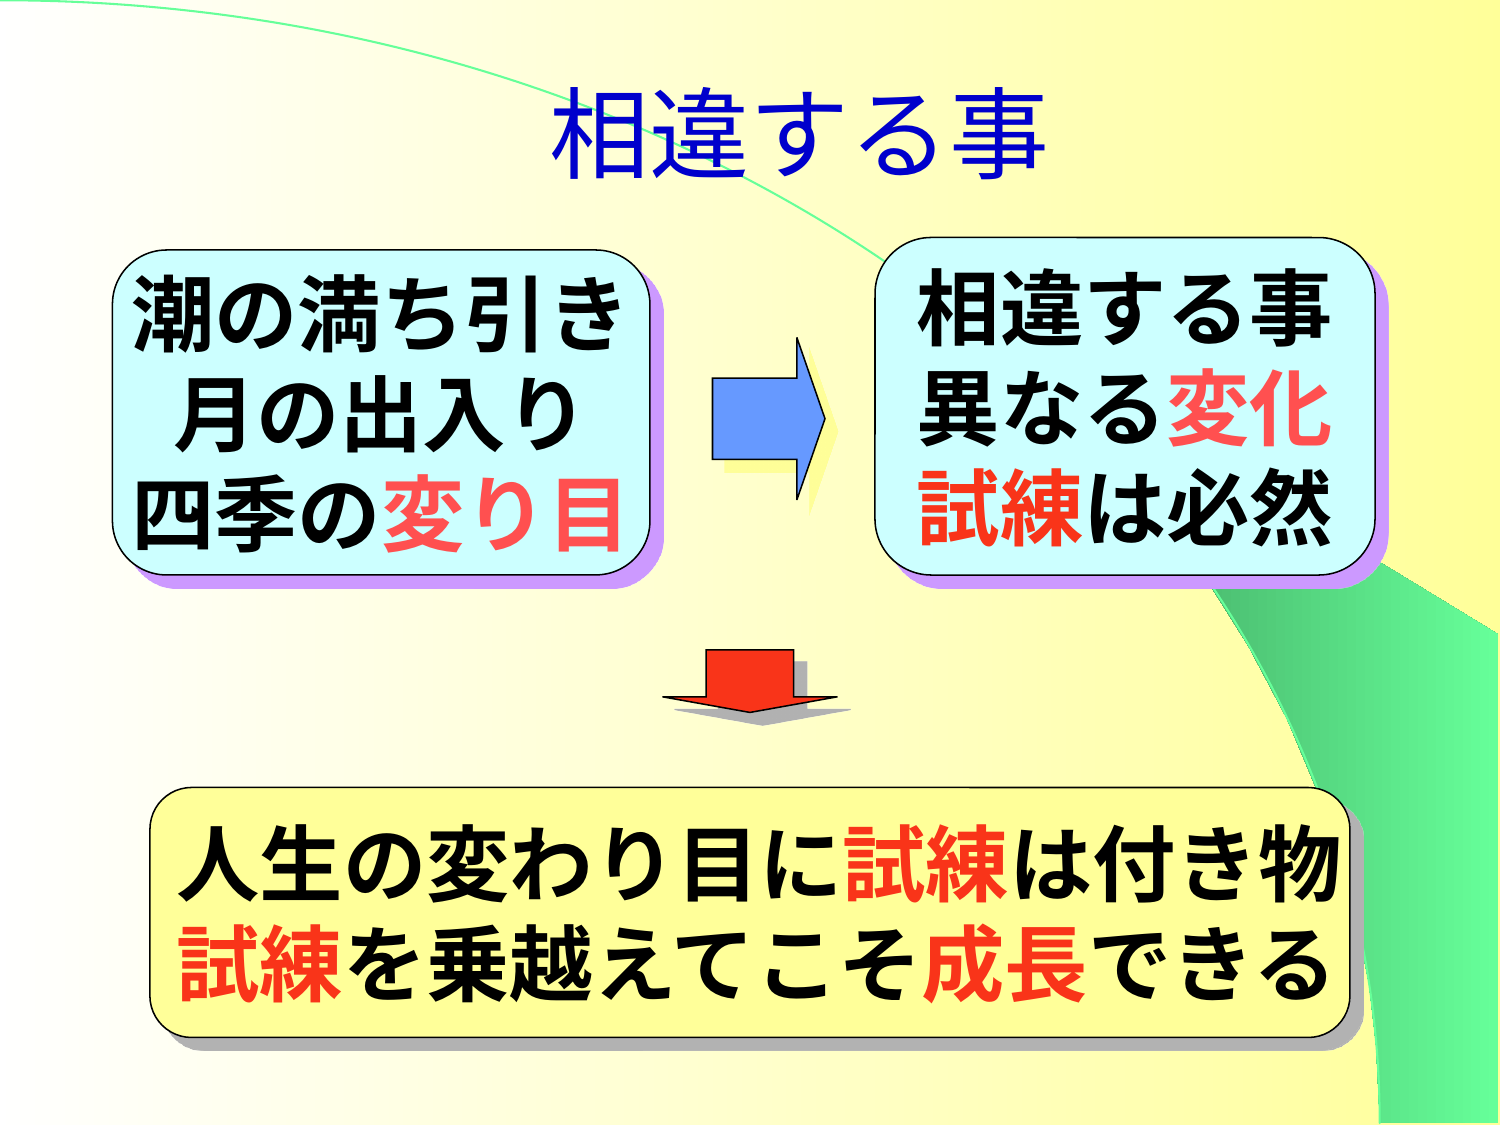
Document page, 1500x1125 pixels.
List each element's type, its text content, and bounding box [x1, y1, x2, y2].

text_box [662, 649, 838, 713]
text_box 潮の満ち引き 月の出入り 四季の変り目 [112, 249, 650, 575]
title 相違する事 [212, 62, 1388, 200]
text_box 人生の変わり目に試練は付き物 試練を乗越えてこそ成長できる [149, 787, 1350, 1038]
text_box [712, 337, 826, 500]
text_box 相違する事 異なる変化 試練は必然 [874, 237, 1376, 576]
